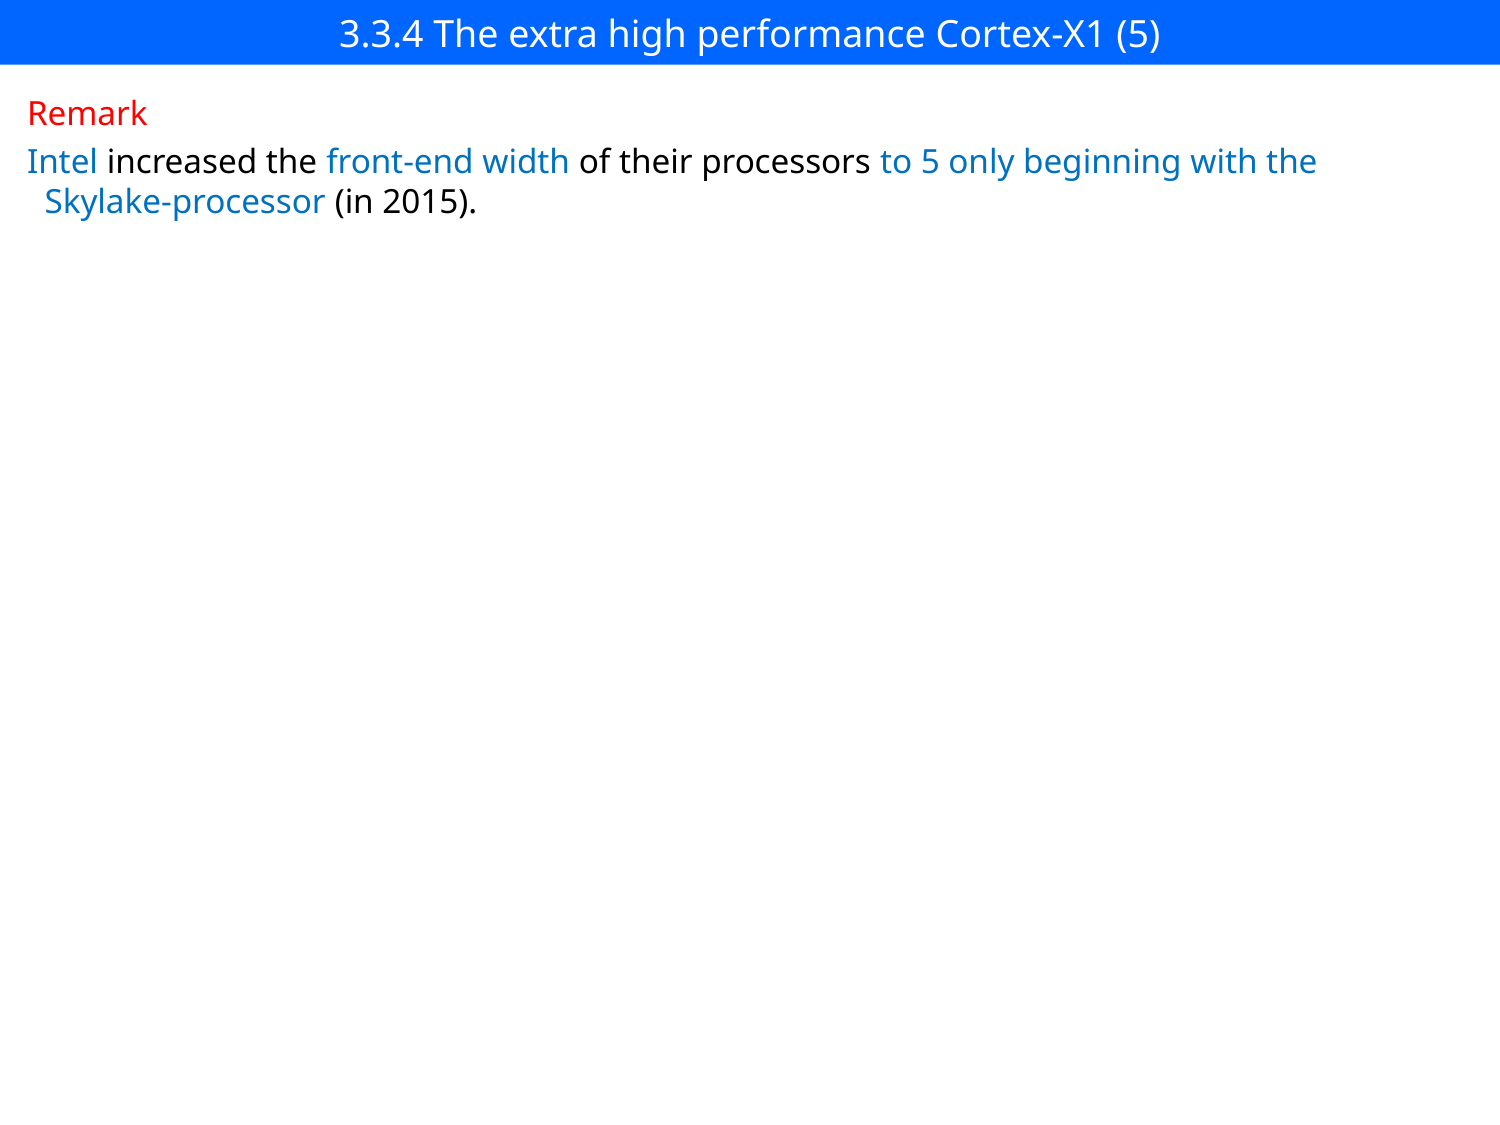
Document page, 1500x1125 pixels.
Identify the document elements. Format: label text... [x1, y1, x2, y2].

text_box Remark Intel increased the front-end width of their processors to 5 only beginning with the Skylake-processor (in 2015). [12, 84, 1500, 228]
title 3.3.4 The extra high performance Cortex-X1 (5) [0, 0, 1500, 65]
